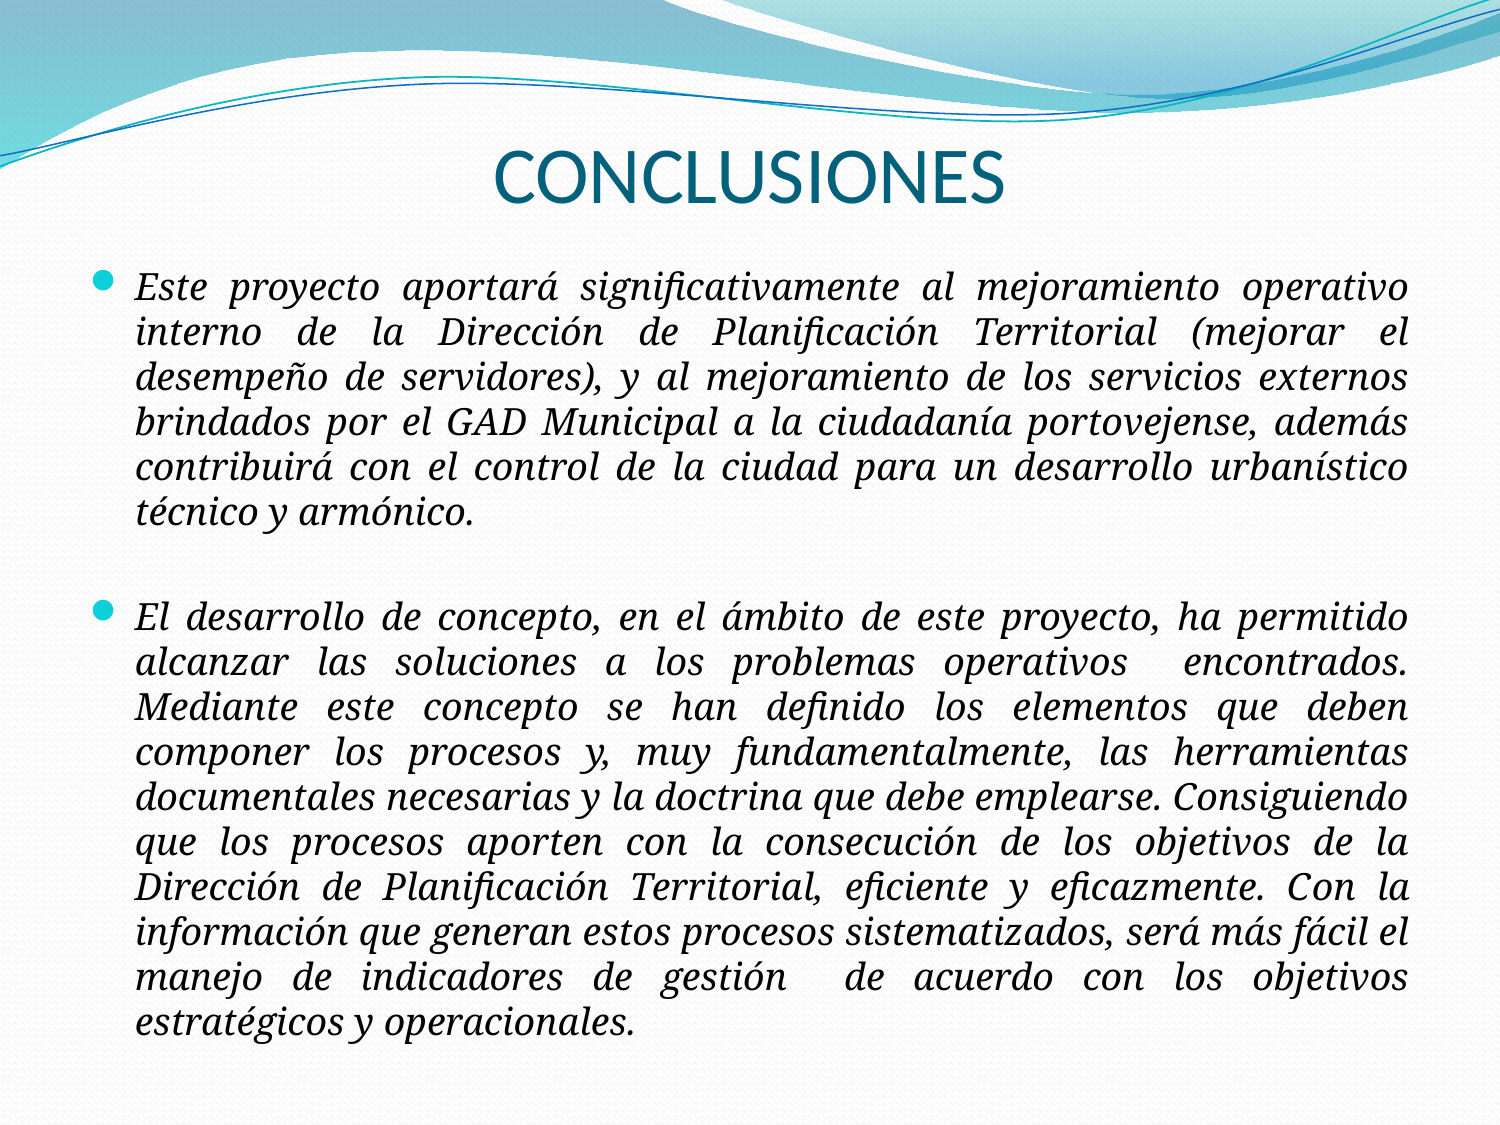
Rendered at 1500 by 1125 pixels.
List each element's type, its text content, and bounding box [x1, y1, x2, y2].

title CONCLUSIONES [75, 115, 1425, 220]
list Este proyecto aportará significativamente al mejoramiento operativo interno de la Dirección de Planificación Territorial (mejorar el desempeño de servidores), y al mejoramiento de los servicios externos brindados por el GAD Municipal a la ciudadanía portovejense, además contribuirá con el control de la ciudad para un desarrollo urbanístico técnico y armónico. El desarrollo de concepto, en el ámbito de este proyecto, ha permitido alcanzar las soluciones a los problemas operativos encontrados. Mediante este concepto se han definido los elementos que deben componer los procesos y, muy fundamentalmente, las herramientas documentales necesarias y la doctrina que debe emplearse. Consiguiendo que los procesos aporten con la consecución de los objetivos de la Dirección de Planificación Territorial, eficiente y eficazmente. Con la información que generan estos procesos sistematizados, será más fácil el manejo de indicadores de gestión de acuerdo con los objetivos estratégicos y operacionales. [75, 255, 1425, 1038]
